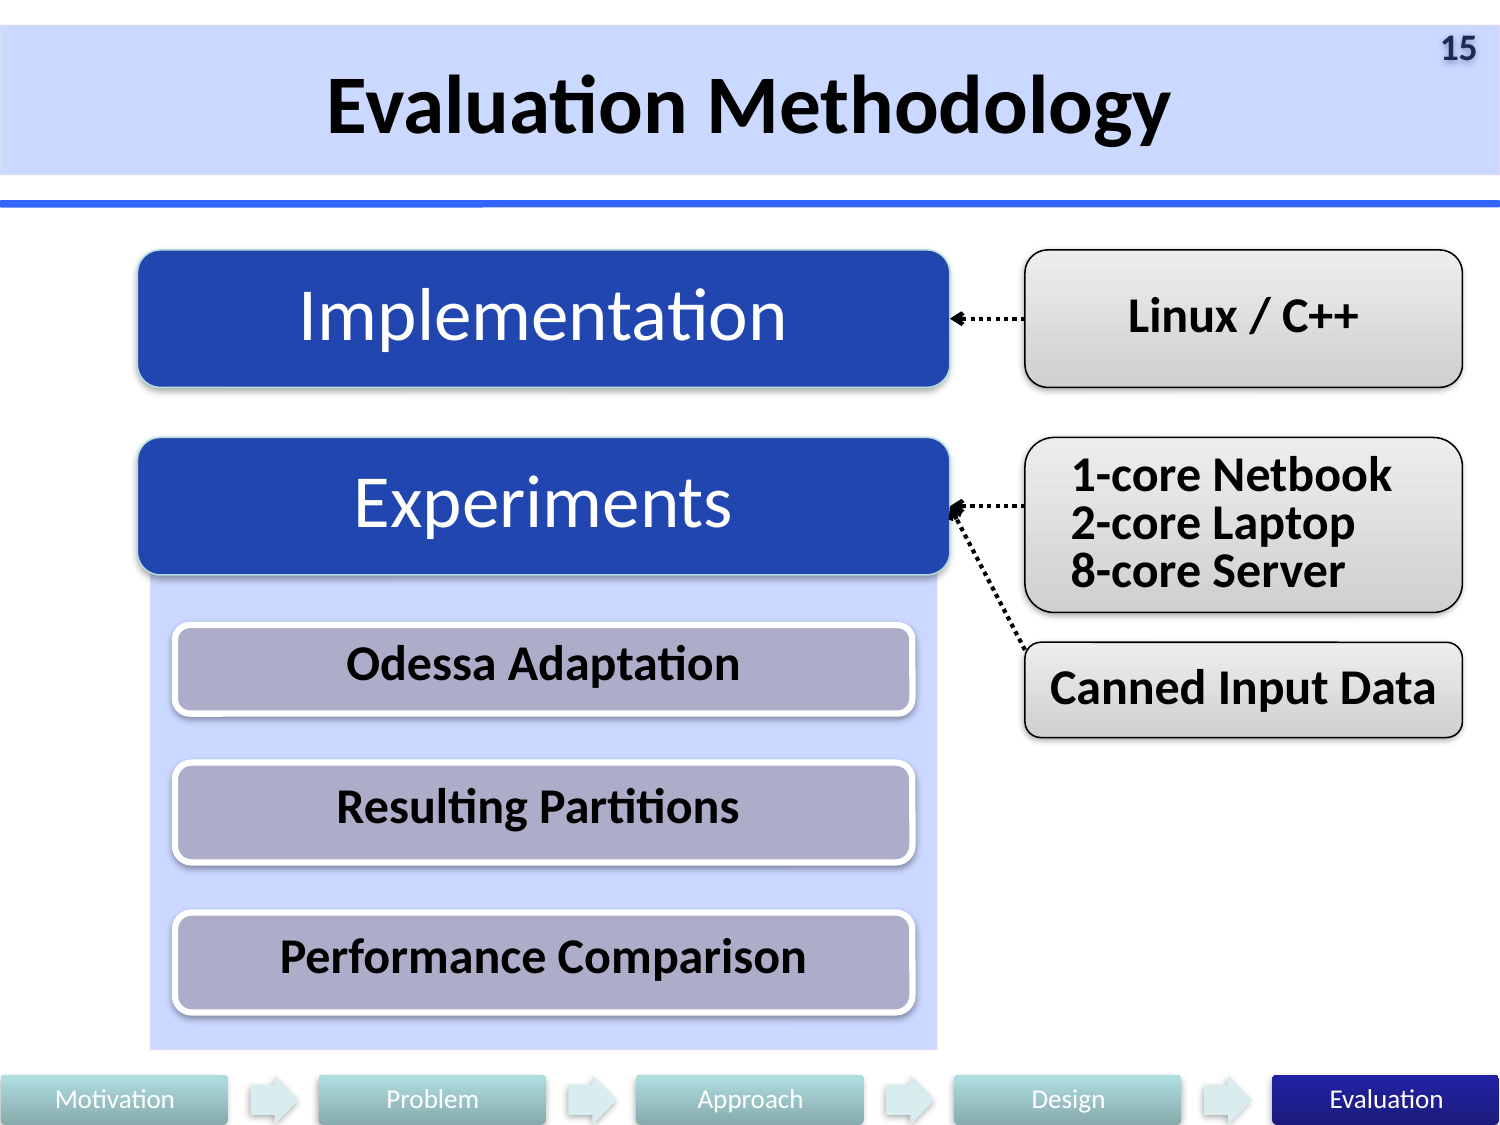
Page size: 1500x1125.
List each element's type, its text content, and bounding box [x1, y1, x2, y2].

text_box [949, 249, 1463, 388]
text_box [949, 437, 1463, 505]
text_box Implementation [136, 249, 944, 389]
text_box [149, 562, 938, 1051]
list Evaluation Methodology [0, 24, 1500, 176]
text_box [0, 1074, 1500, 1125]
text_box Experiments [136, 436, 944, 571]
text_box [949, 505, 1463, 738]
